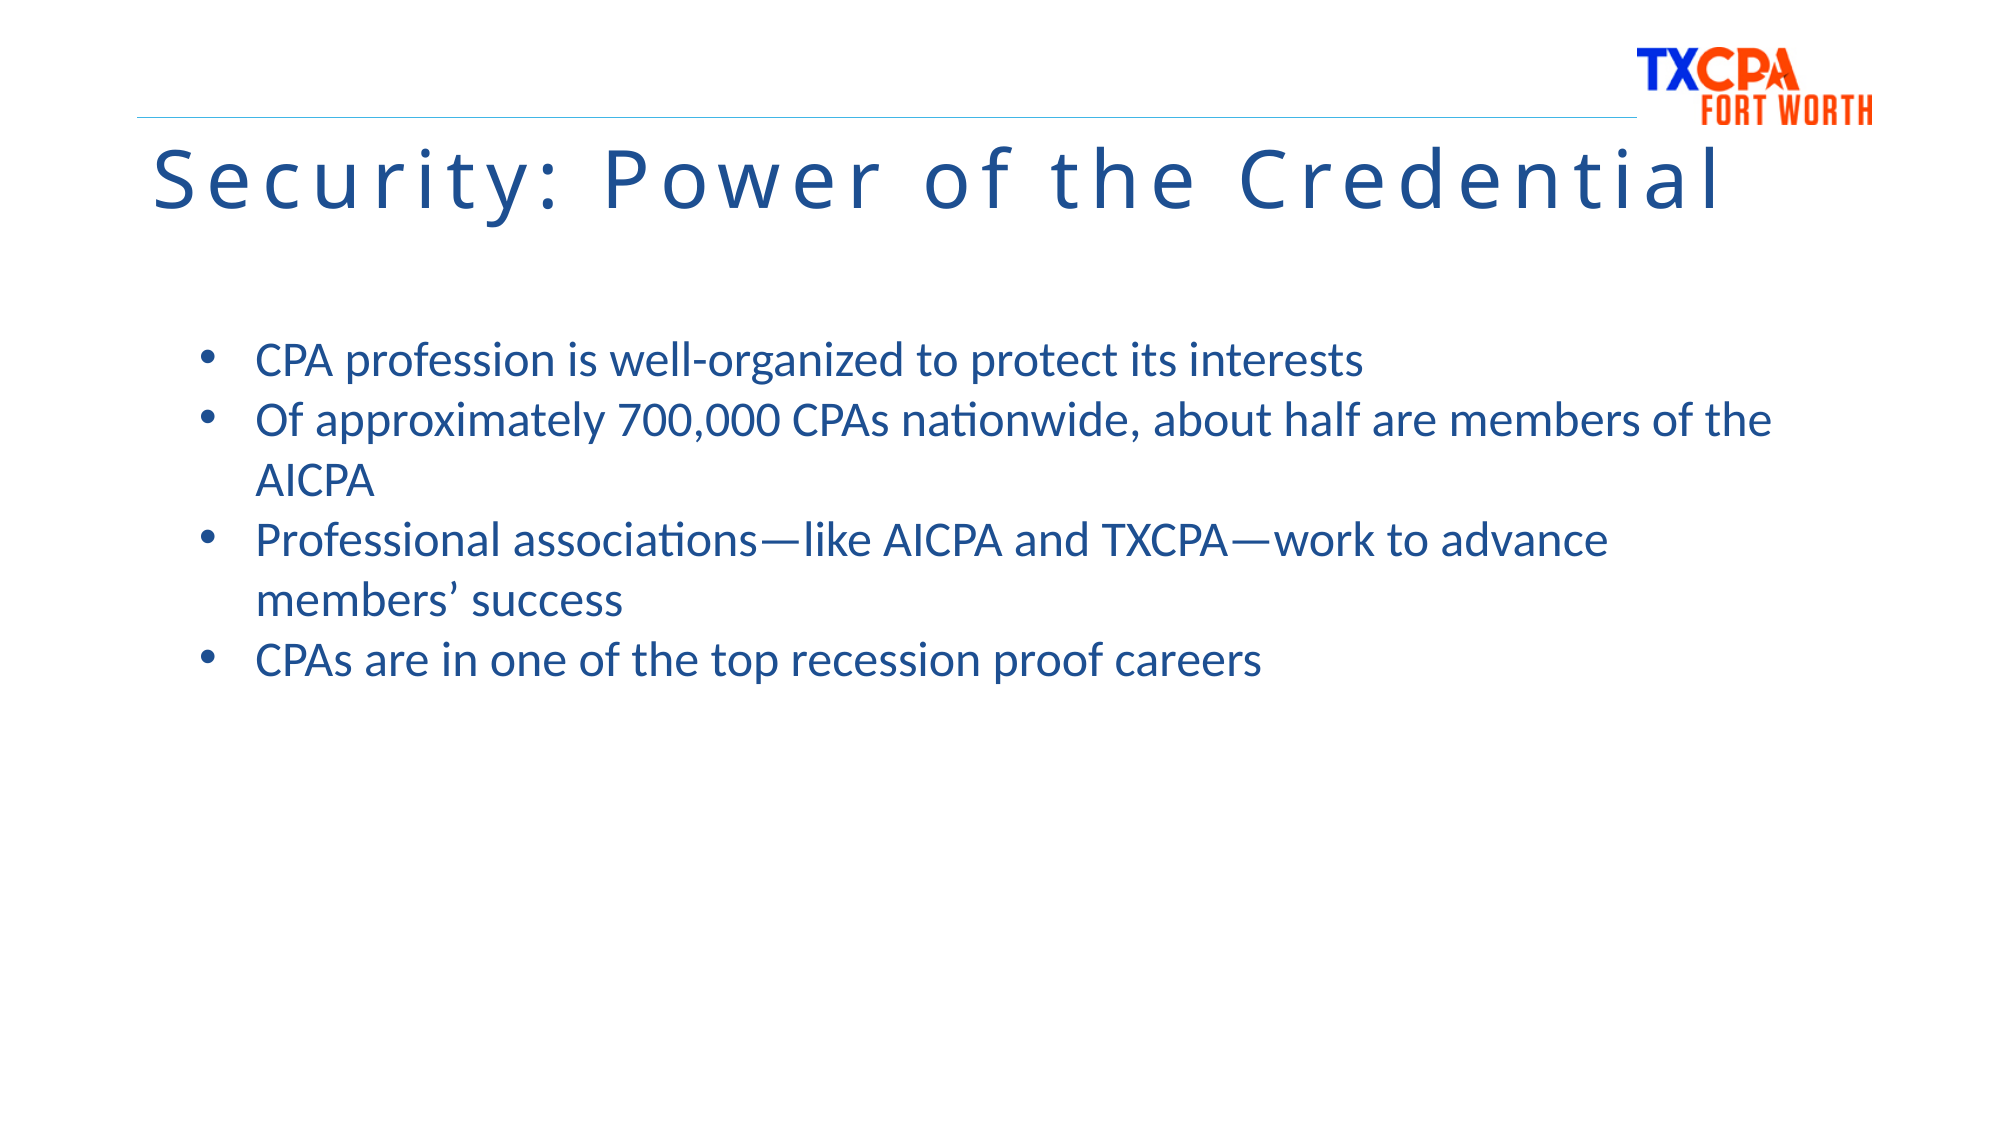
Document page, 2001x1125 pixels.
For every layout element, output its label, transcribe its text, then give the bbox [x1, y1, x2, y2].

text_box CPA profession is well-organized to protect its interests Of approximately 700,000 CPAs nationwide, about half are members of the AICPA Professional associations—like AICPA and TXCPA—work to advance members’ success CPAs are in one of the top recession proof careers [179, 316, 1821, 696]
title Security: Power of the Credential [137, 130, 1863, 235]
picture [1637, 47, 1872, 125]
